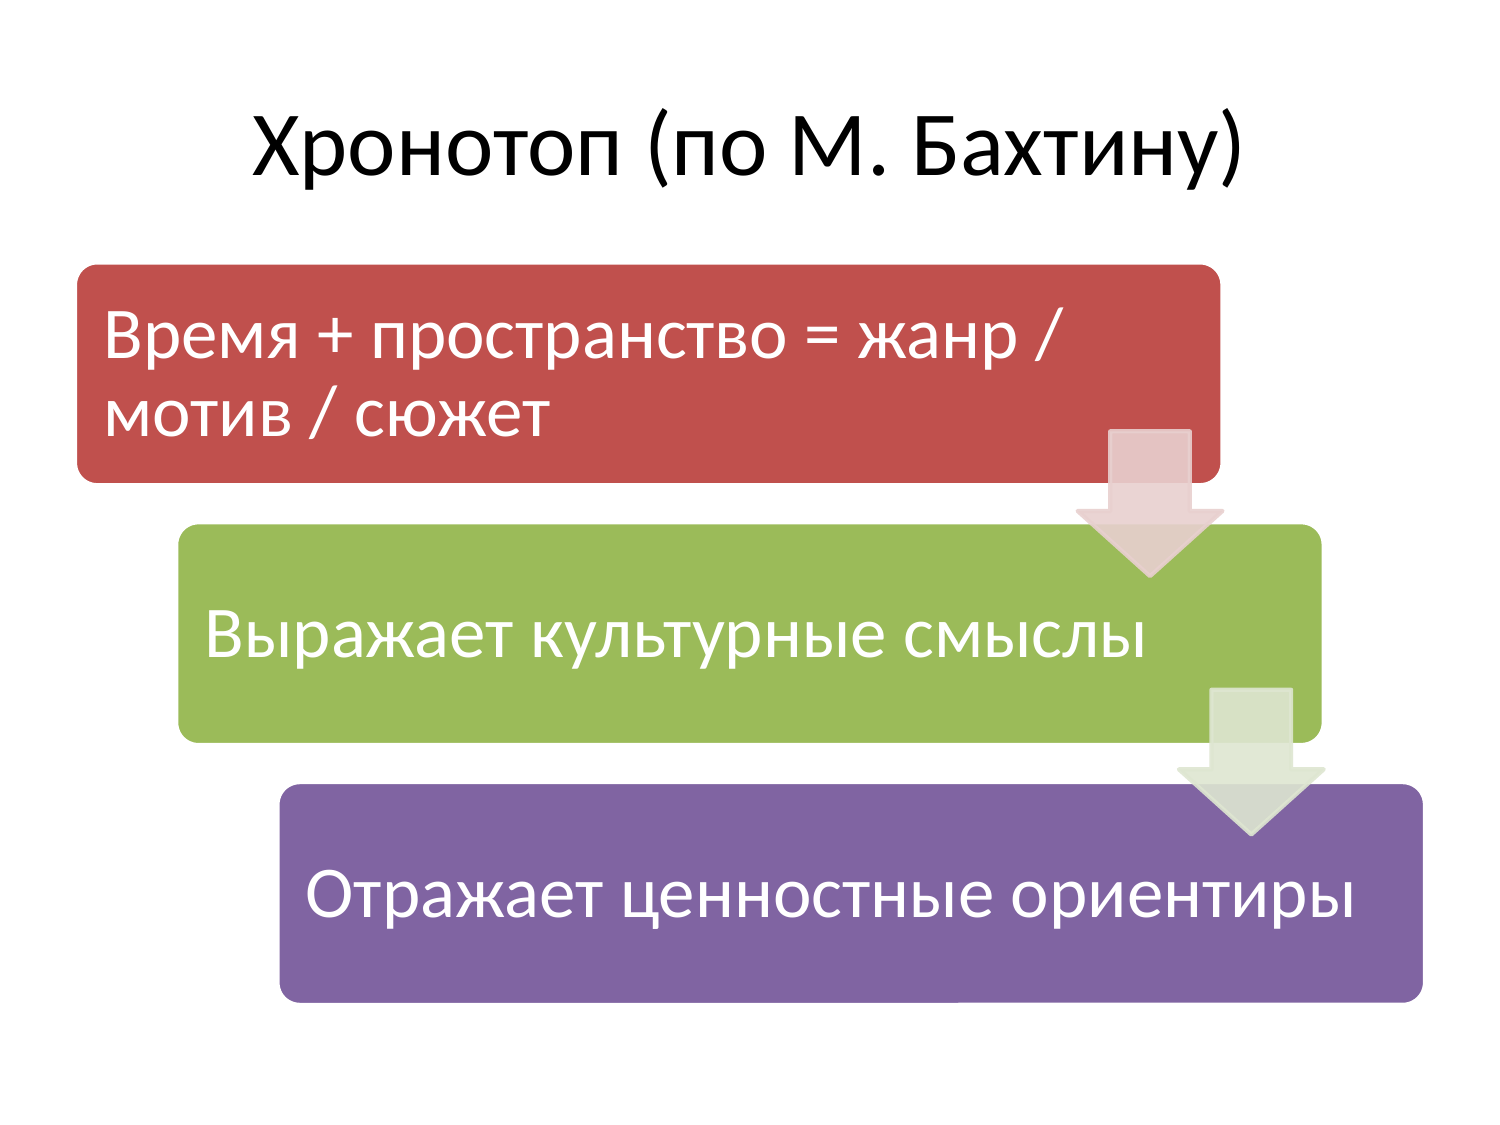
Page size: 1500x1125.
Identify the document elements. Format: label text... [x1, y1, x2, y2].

title Хронотоп (по М. Бахтину) [75, 45, 1425, 233]
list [74, 262, 1426, 1006]
